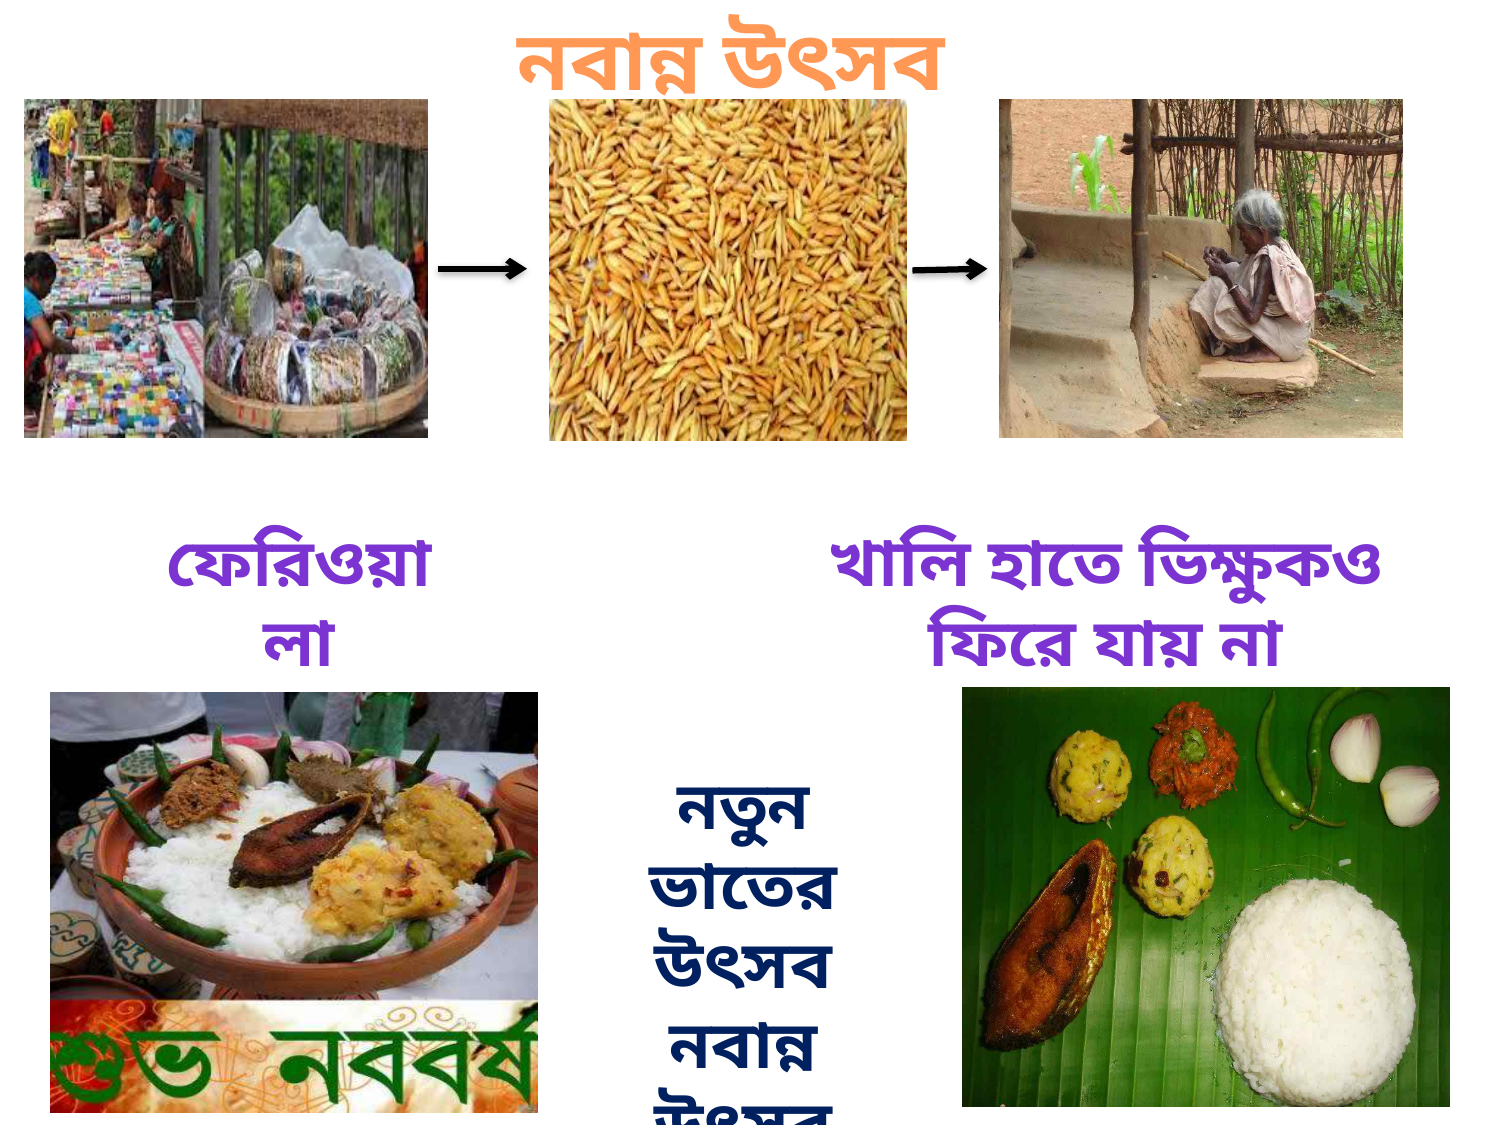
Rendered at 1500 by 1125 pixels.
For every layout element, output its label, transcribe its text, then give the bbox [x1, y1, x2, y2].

picture [549, 99, 907, 442]
picture [962, 687, 1451, 1107]
text_box নতুন ভাতের উৎসব নবান্ন উৎসব [562, 754, 925, 1125]
text_box ফেরিওয়ালা [137, 512, 461, 688]
picture [999, 99, 1404, 438]
picture [49, 692, 538, 1113]
text_box নবান্ন উৎসব [502, 0, 960, 115]
picture [24, 99, 429, 438]
text_box খালি হাতে ভিক্ষুকও ফিরে যায় না [737, 512, 1475, 688]
